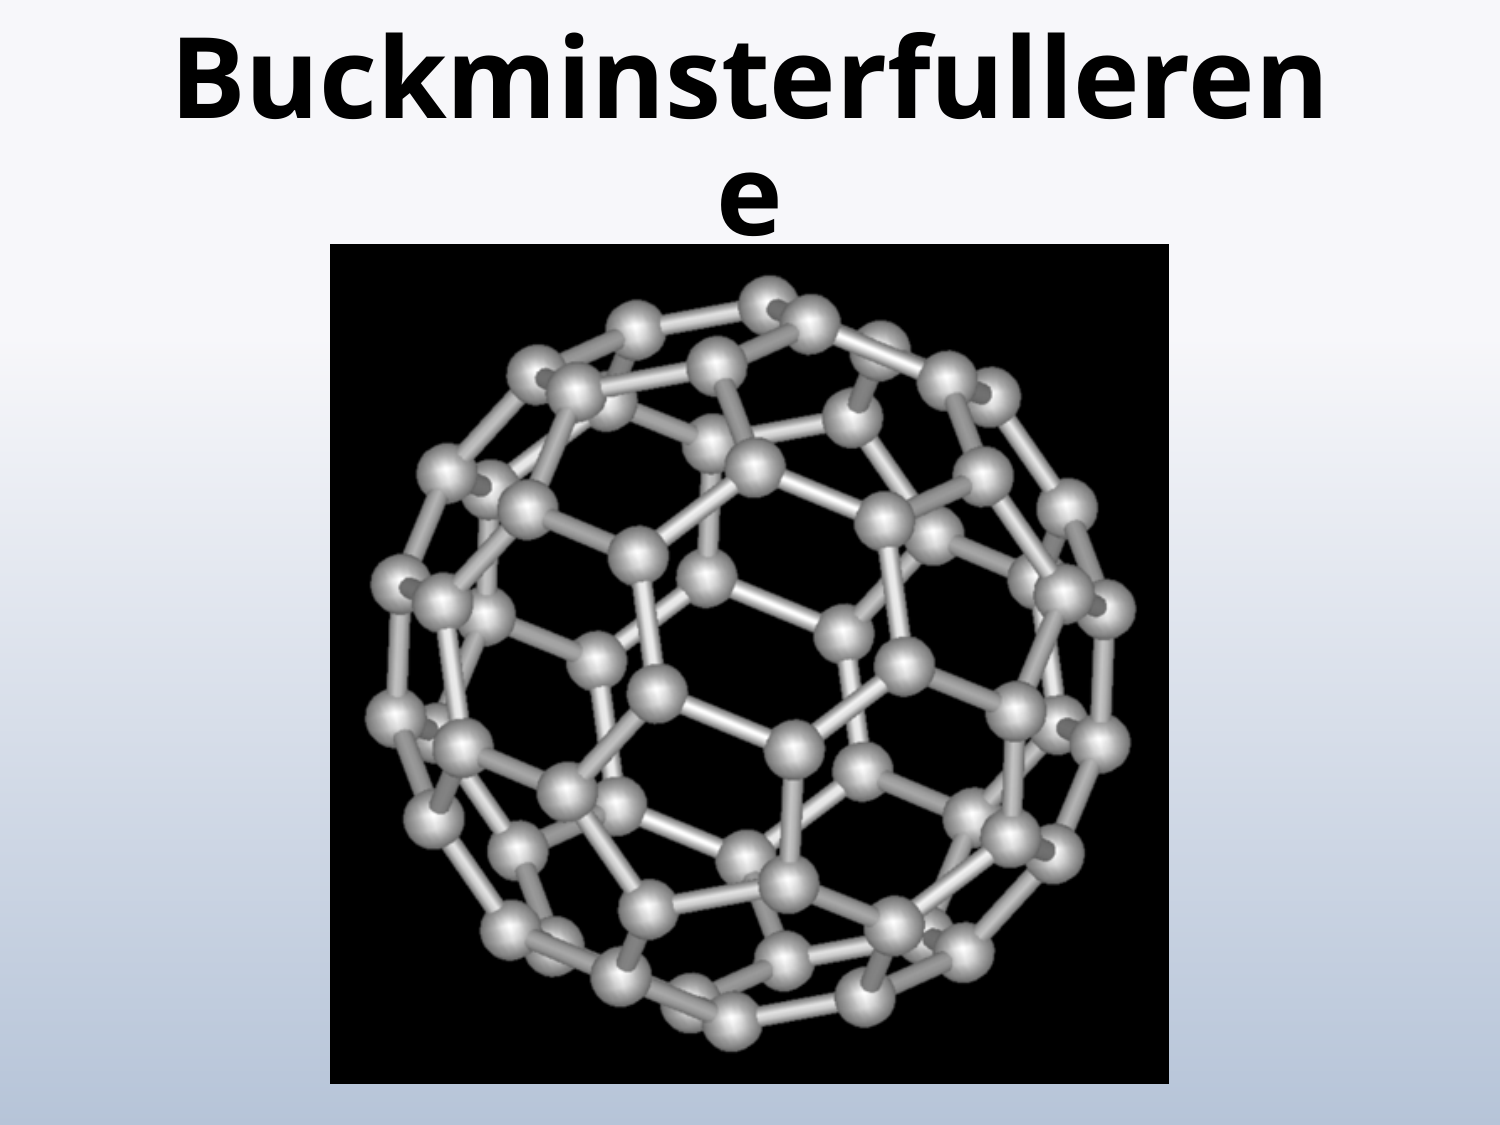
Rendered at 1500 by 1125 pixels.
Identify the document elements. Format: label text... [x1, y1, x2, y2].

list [35, 243, 1464, 1085]
title Buckminsterfullerene [150, 37, 1350, 243]
